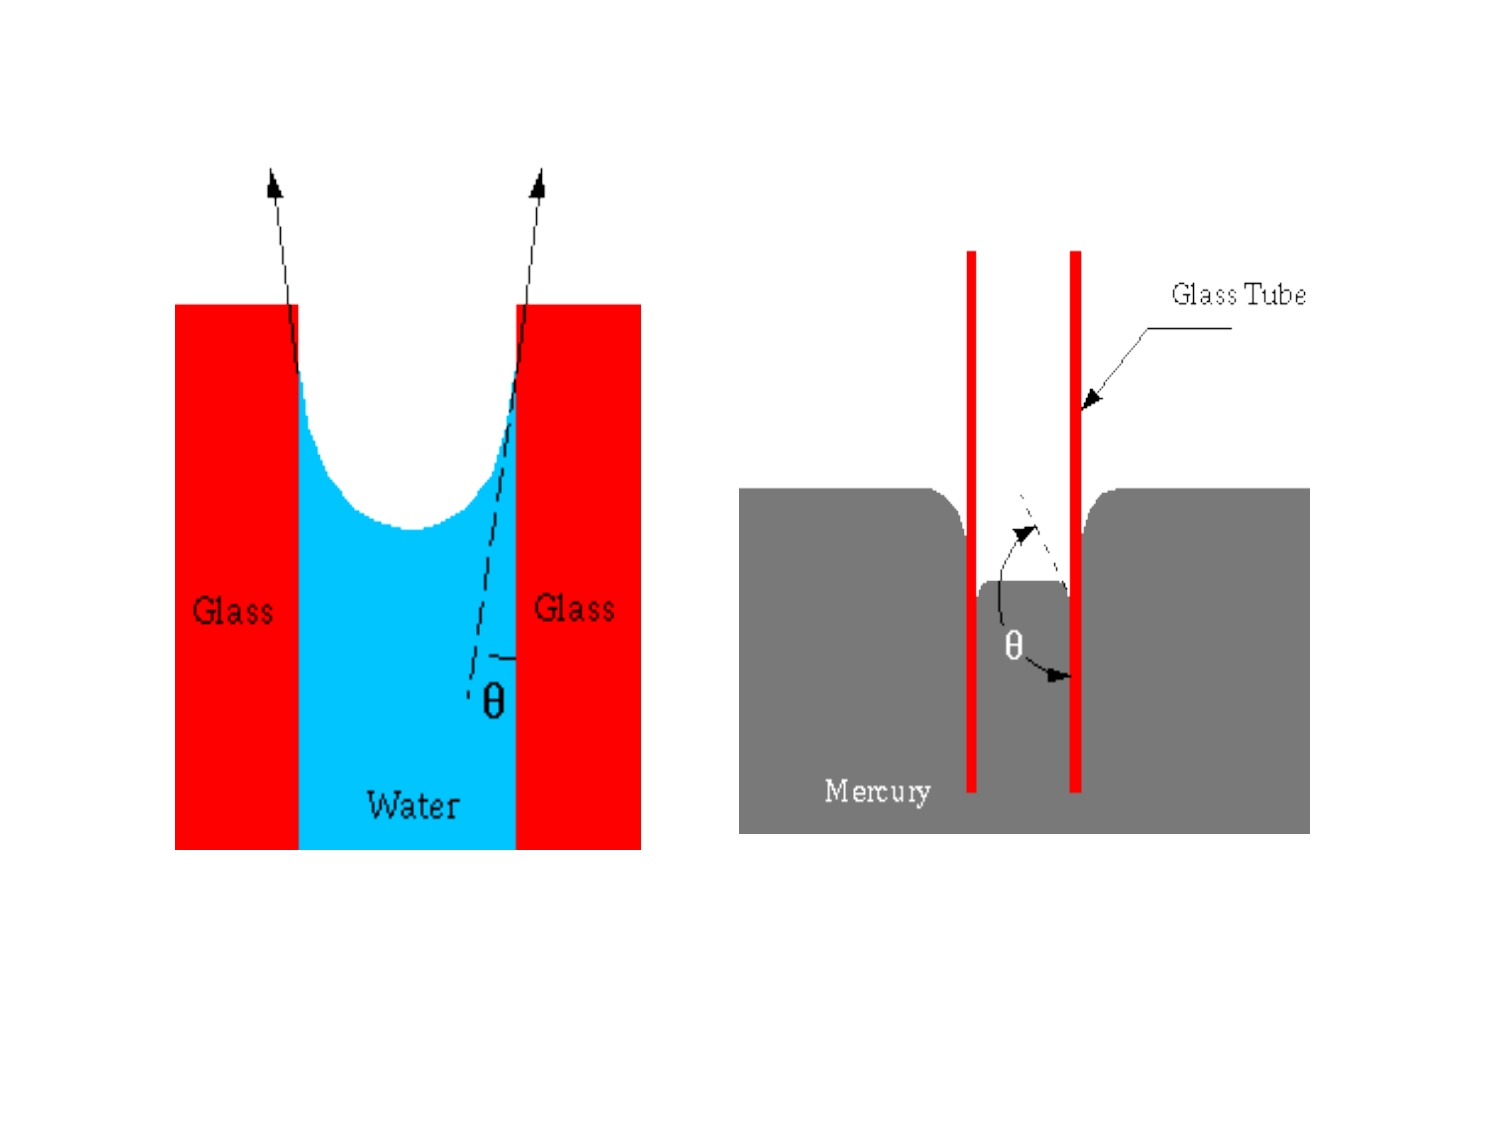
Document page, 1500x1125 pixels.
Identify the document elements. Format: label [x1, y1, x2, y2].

text_box [175, 163, 1310, 850]
